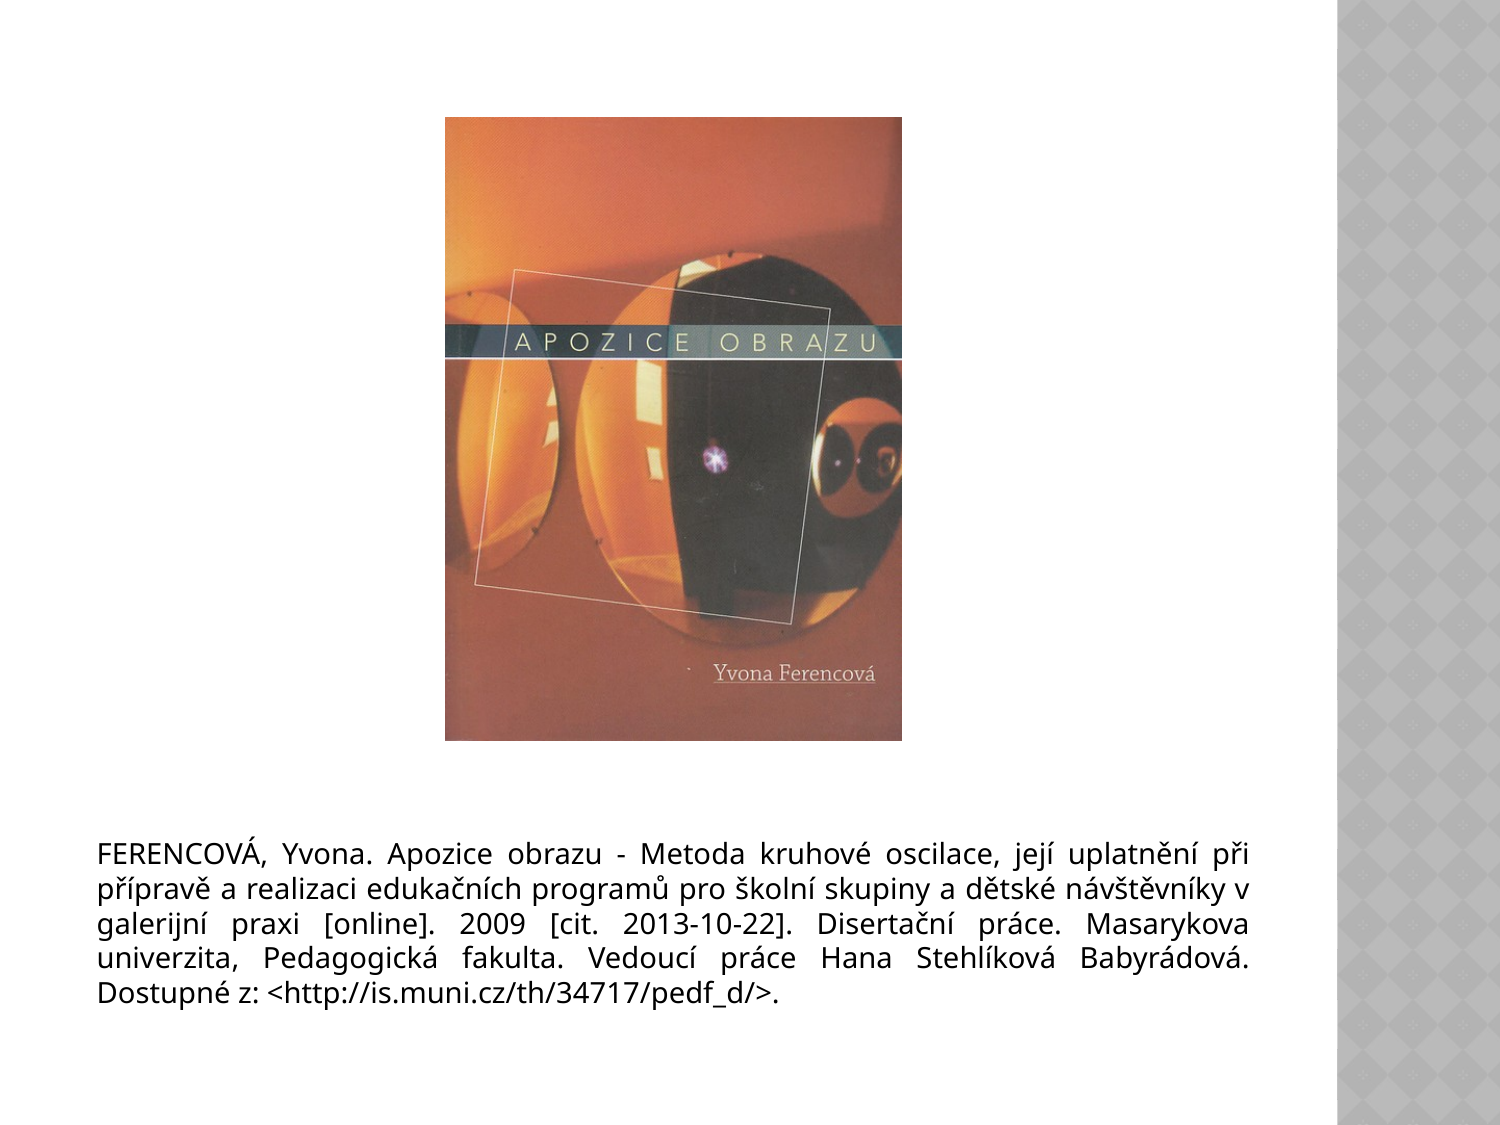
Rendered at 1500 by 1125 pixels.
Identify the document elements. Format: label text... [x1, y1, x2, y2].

picture [444, 116, 903, 742]
text_box FERENCOVÁ, Yvona. Apozice obrazu - Metoda kruhové oscilace, její uplatnění při přípravě a realizaci edukačních programů pro školní skupiny a dětské návštěvníky v galerijní praxi [online]. 2009 [cit. 2013-10-22]. Disertační práce. Masarykova univerzita, Pedagogická fakulta. Vedoucí práce Hana Stehlíková Babyrádová. Dostupné z: <http://is.muni.cz/th/34717/pedf_d/>. [81, 827, 1266, 1018]
